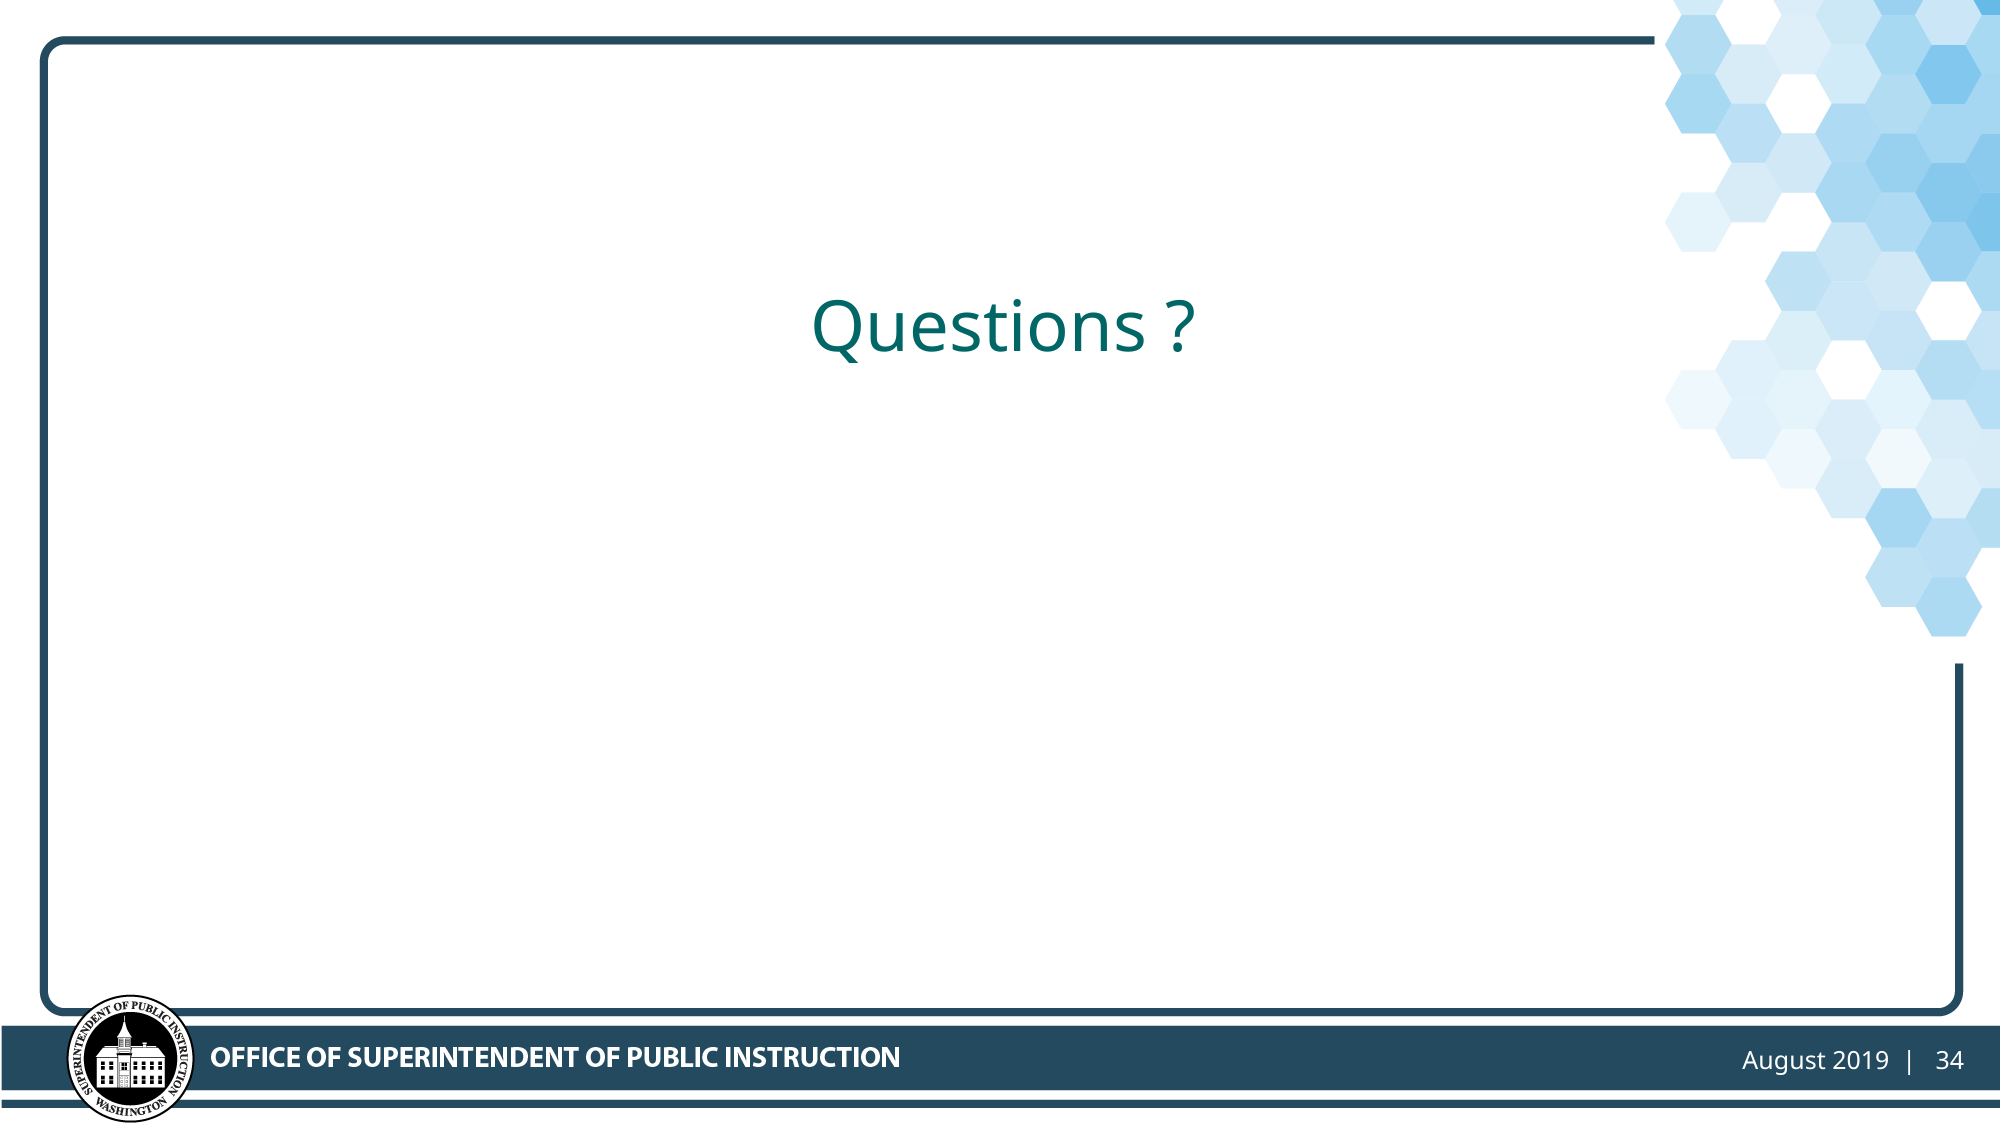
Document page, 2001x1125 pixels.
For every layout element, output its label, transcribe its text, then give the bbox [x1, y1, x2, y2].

title Questions ? [384, 282, 1623, 375]
picture [1, 0, 2000, 1123]
